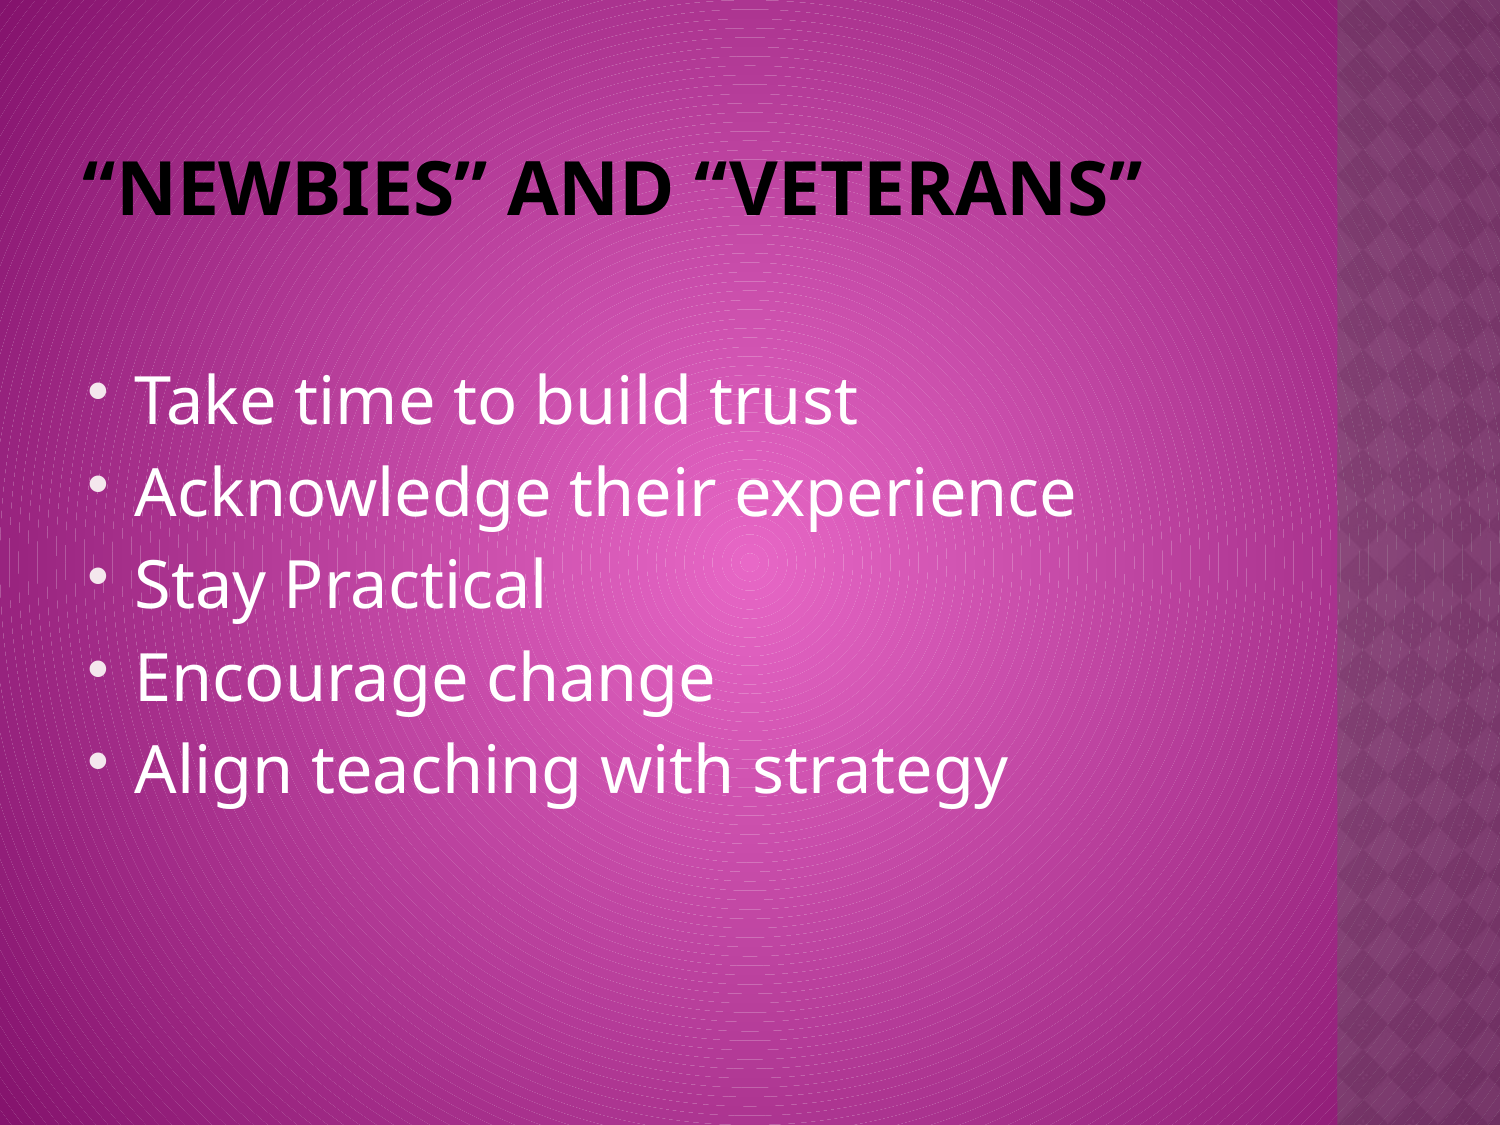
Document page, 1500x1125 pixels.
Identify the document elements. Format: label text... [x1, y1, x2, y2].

list Take time to build trust Acknowledge their experience Stay Practical Encourage change Align teaching with strategy [75, 350, 1263, 1068]
title “newbies” and “veterans” [75, 37, 1263, 230]
